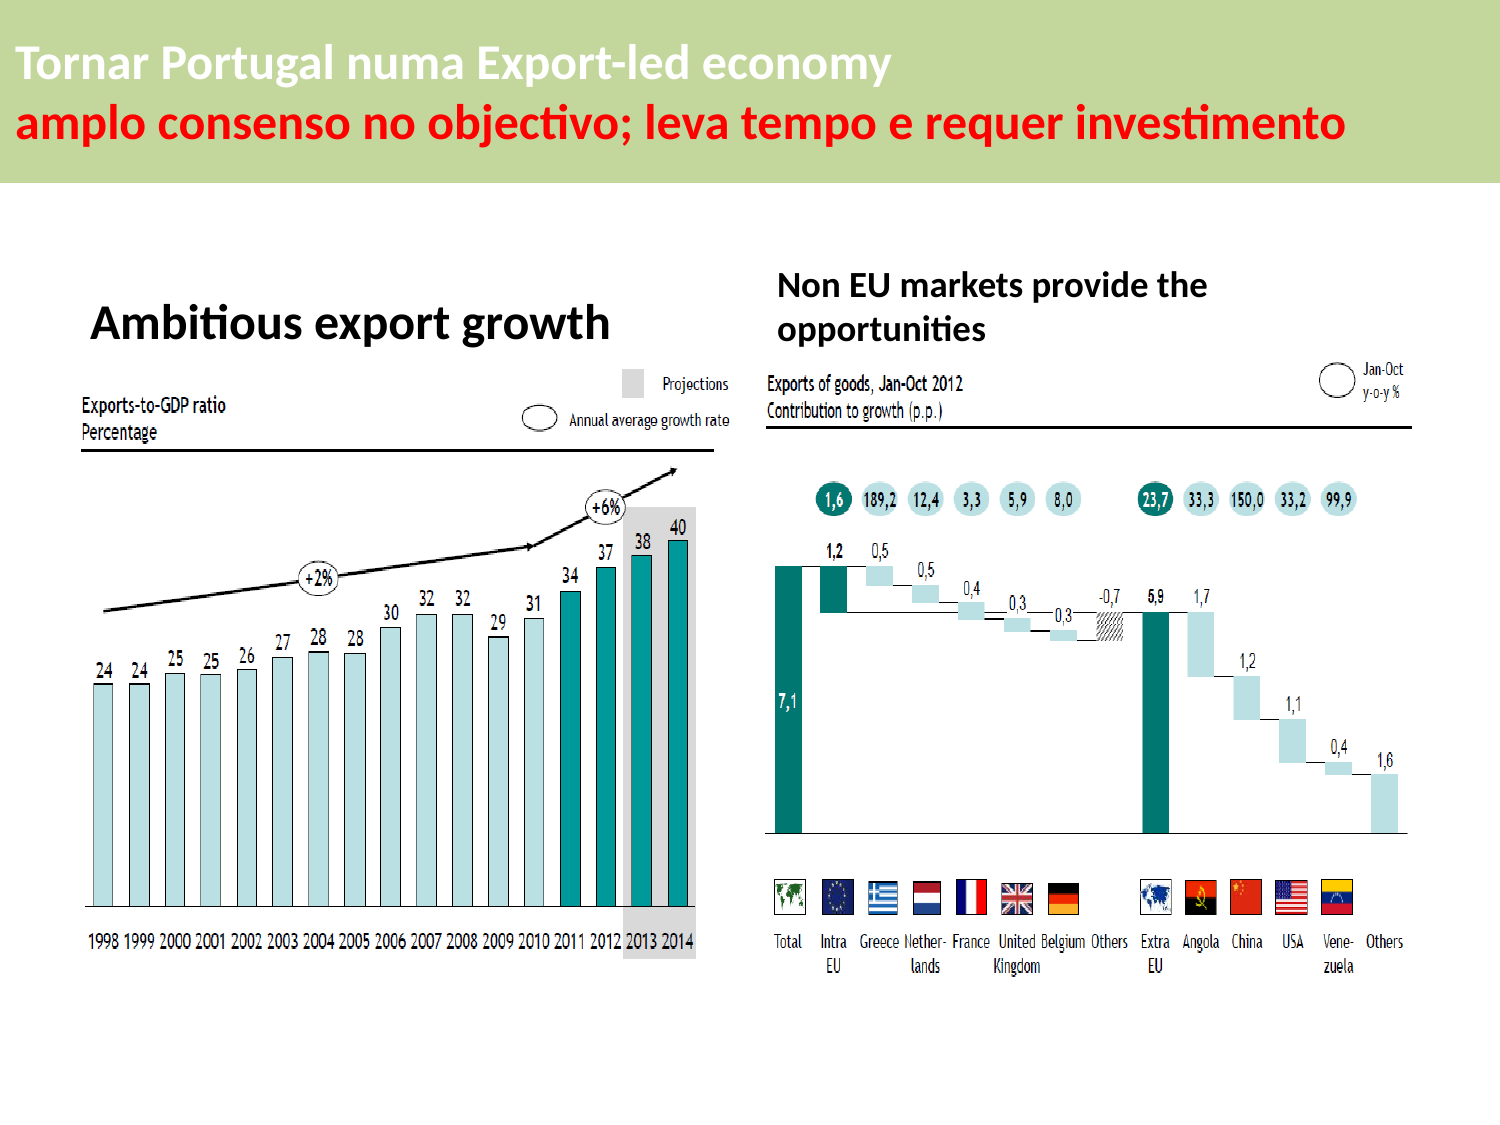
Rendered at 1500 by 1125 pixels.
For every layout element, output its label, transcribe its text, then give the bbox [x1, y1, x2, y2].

title Tornar Portugal numa Export-led economy amplo consenso no objectivo; leva tempo e requer investimento [0, 0, 1500, 183]
list Ambitious export growth [75, 251, 738, 357]
picture [761, 361, 1424, 1000]
list Non EU markets provide the opportunities [761, 251, 1425, 357]
picture [64, 361, 739, 1000]
